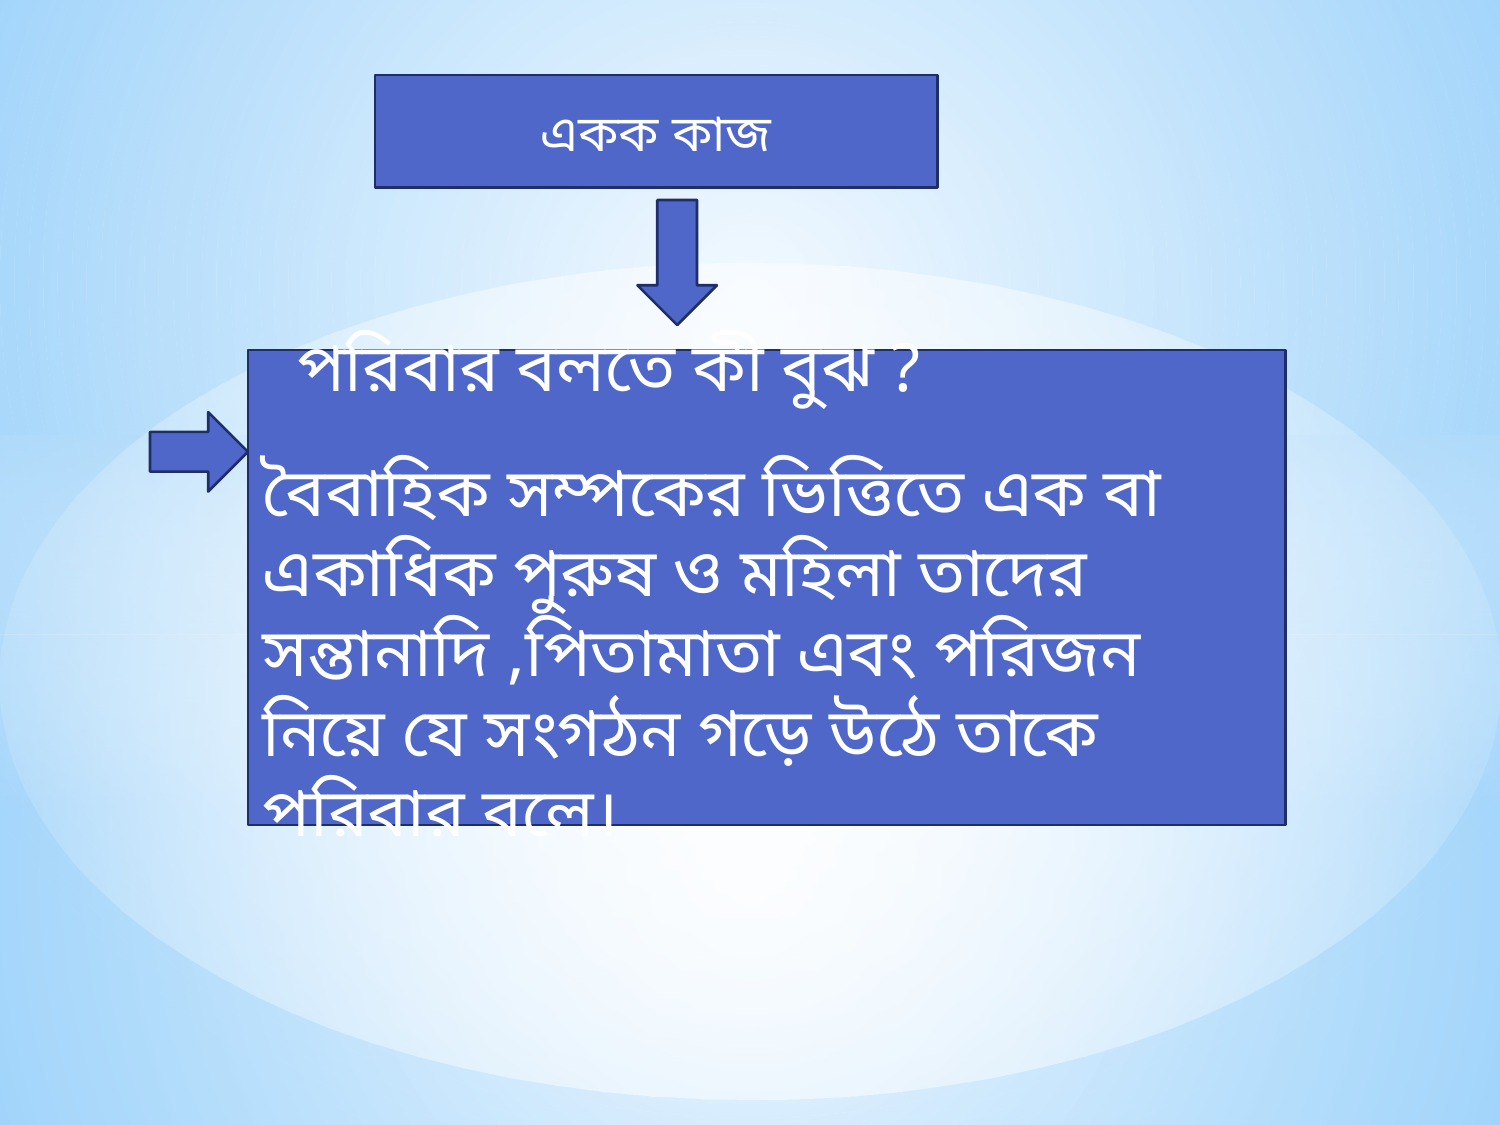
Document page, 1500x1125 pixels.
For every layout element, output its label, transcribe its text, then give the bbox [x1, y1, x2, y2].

text_box [148, 410, 247, 493]
text_box পরিবার বলতে কী বুঝ ? বৈবাহিক সম্পকের ভিত্তিতে এক বা একাধিক পুরুষ ও মহিলা তাদের সন্তানাদি ,পিতামাতা এবং পরিজন নিয়ে যে সংগঠন গড়ে উঠে তাকে পরিবার বলে। [247, 349, 1287, 826]
text_box একক কাজ [374, 74, 939, 189]
text_box [636, 198, 719, 326]
